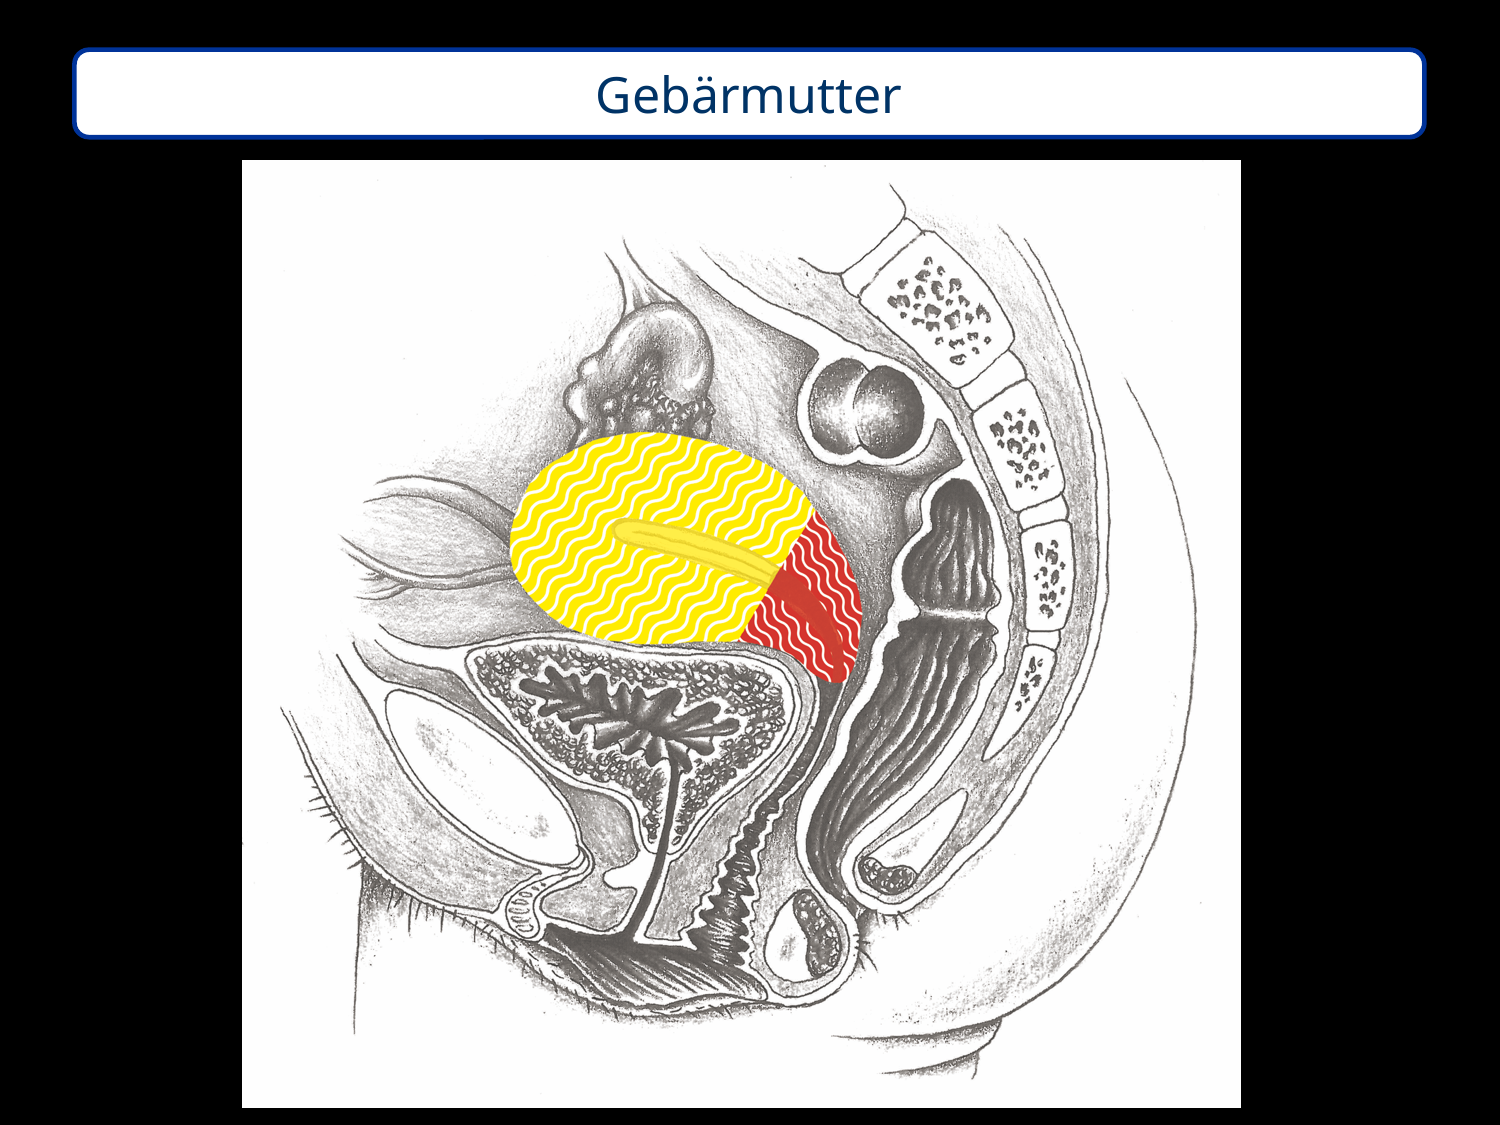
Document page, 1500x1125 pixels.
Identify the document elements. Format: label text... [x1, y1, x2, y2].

picture [241, 160, 1241, 1109]
text_box Gebärmutter [74, 49, 1425, 138]
